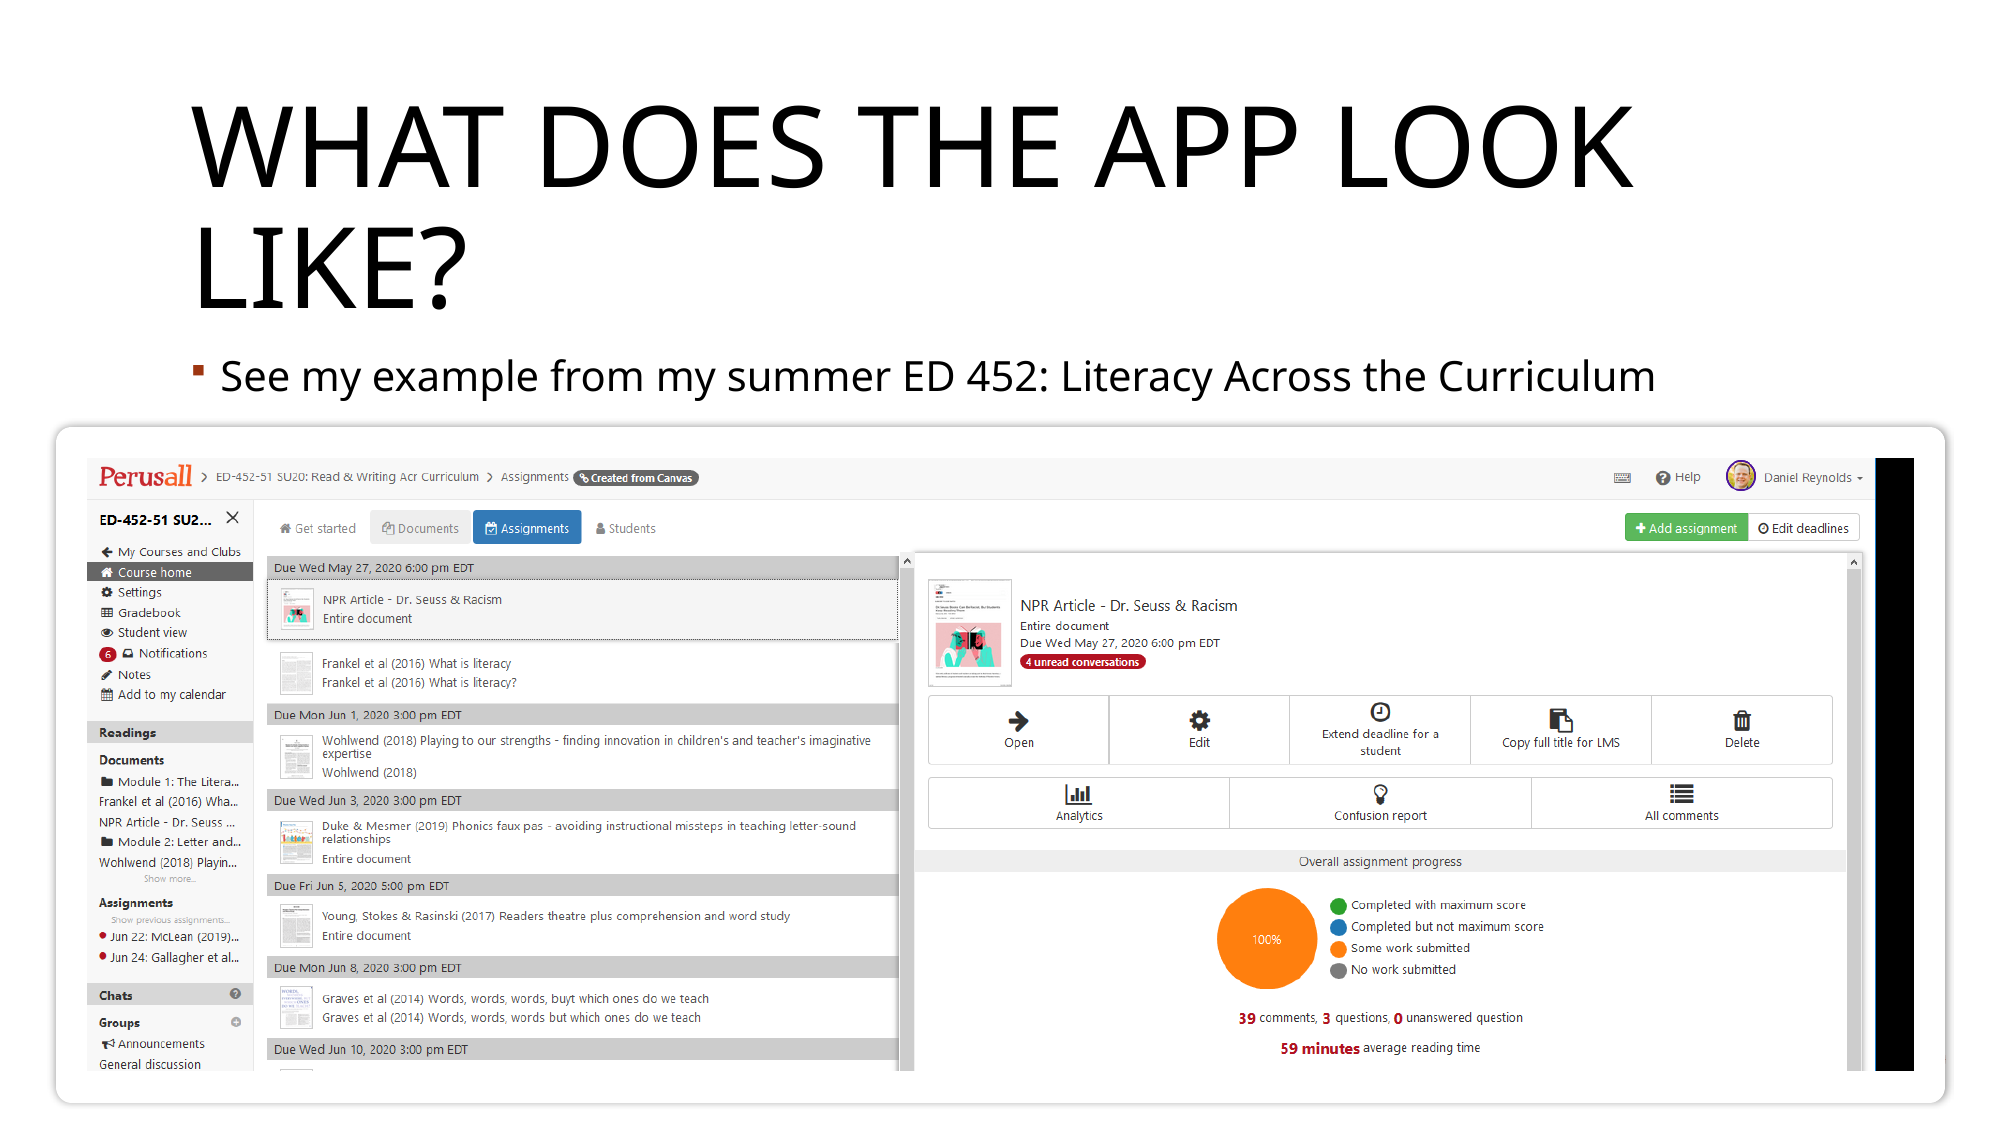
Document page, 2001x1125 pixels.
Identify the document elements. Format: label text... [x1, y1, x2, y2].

picture [87, 458, 1913, 1070]
title What does the app look like? [175, 79, 1826, 344]
list See my example from my summer ED 452: Literacy Across the Curriculum [175, 348, 1826, 420]
